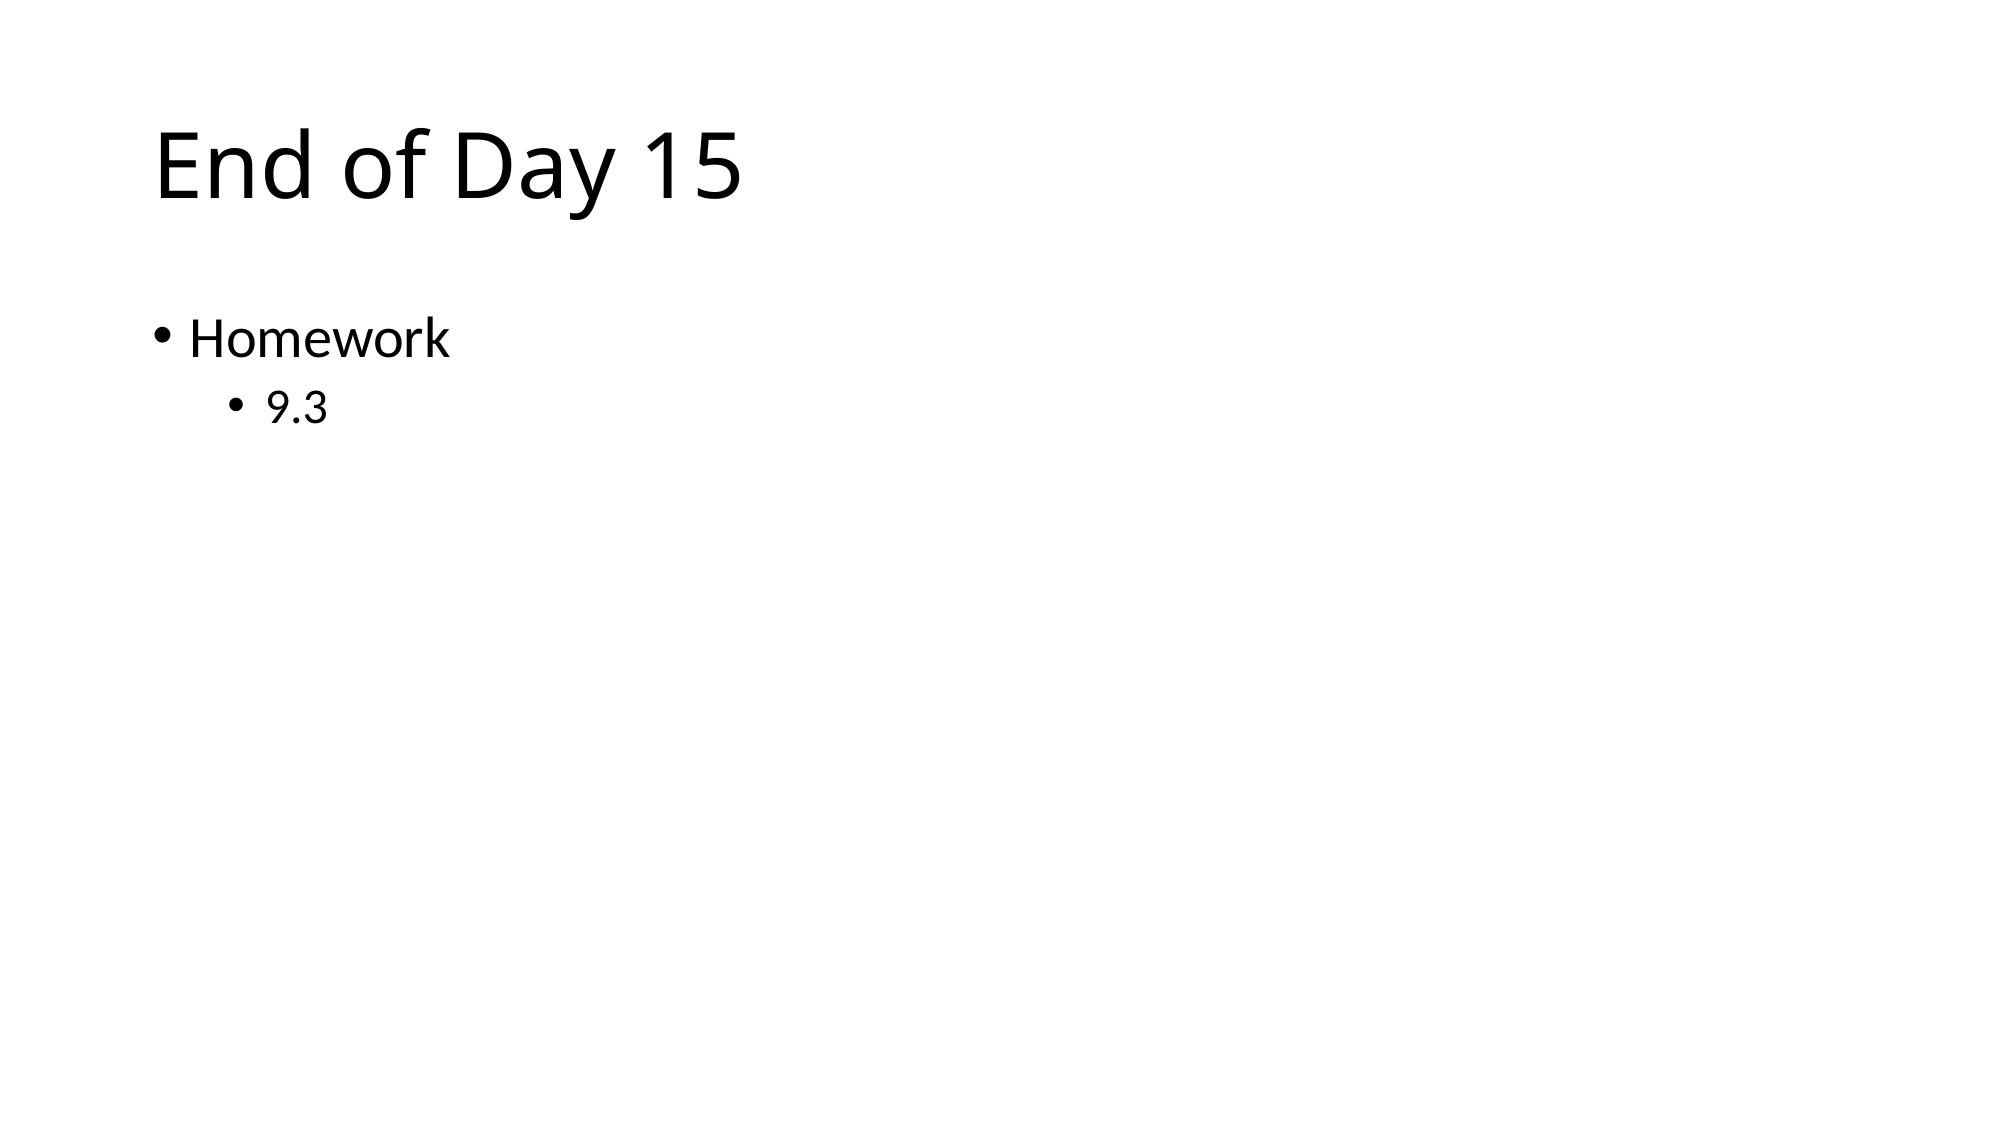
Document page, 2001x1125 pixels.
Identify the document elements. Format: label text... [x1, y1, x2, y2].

title End of Day 15 [137, 59, 1863, 278]
list Homework 9.3 [137, 299, 1863, 1014]
